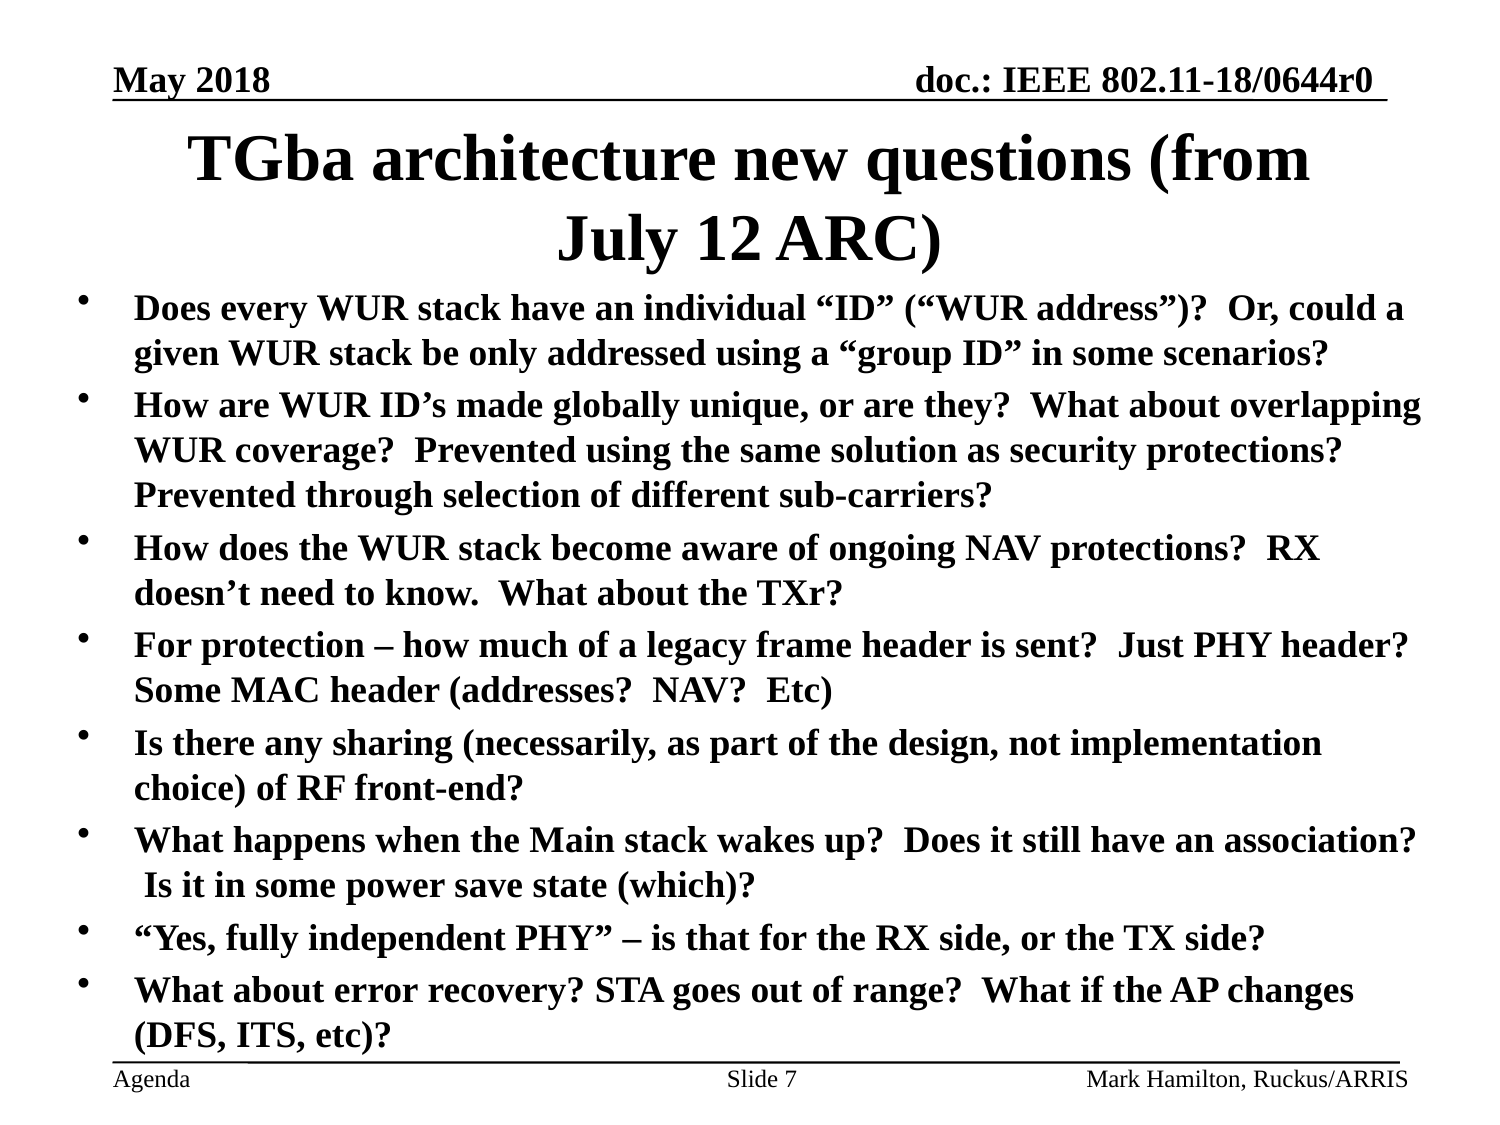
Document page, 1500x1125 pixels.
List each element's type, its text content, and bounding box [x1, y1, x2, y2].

list Does every WUR stack have an individual “ID” (“WUR address”)? Or, could a given WUR stack be only addressed using a “group ID” in some scenarios? How are WUR ID’s made globally unique, or are they? What about overlapping WUR coverage? Prevented using the same solution as security protections? Prevented through selection of different sub-carriers? How does the WUR stack become aware of ongoing NAV protections? RX doesn’t need to know. What about the TXr? For protection – how much of a legacy frame header is sent? Just PHY header? Some MAC header (addresses? NAV? Etc) Is there any sharing (necessarily, as part of the design, not implementation choice) of RF front-end? What happens when the Main stack wakes up? Does it still have an association? Is it in some power save state (which)? “Yes, fully independent PHY” – is that for the RX side, or the TX side? What about error recovery? STA goes out of range? What if the AP changes (DFS, ITS, etc)? [62, 275, 1438, 1050]
title TGba architecture new questions (from July 12 ARC) [112, 112, 1388, 275]
